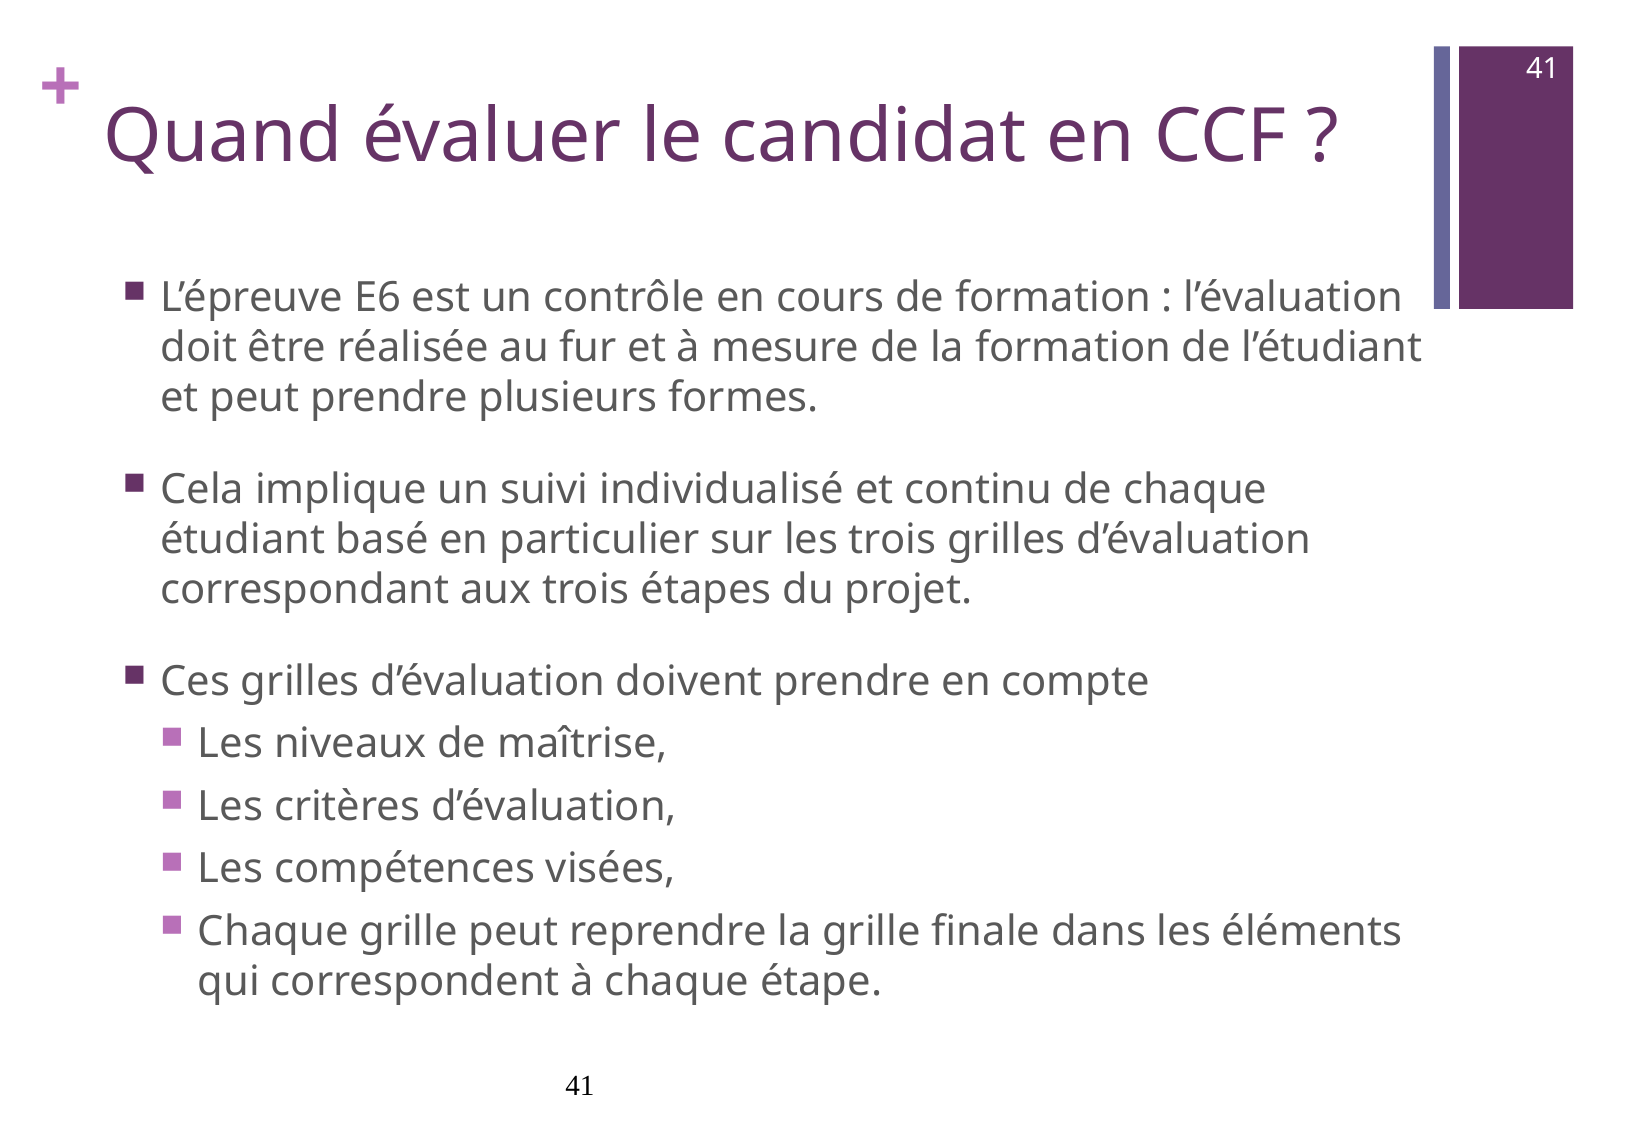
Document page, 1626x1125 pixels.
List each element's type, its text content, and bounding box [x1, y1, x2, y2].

slide_number 41 [1476, 39, 1575, 100]
title Quand évaluer le candidat en CCF ? [88, 79, 1432, 263]
list L’épreuve E6 est un contrôle en cours de formation : l’évaluation doit être réalisée au fur et à mesure de la formation de l’étudiant et peut prendre plusieurs formes. Cela implique un suivi individualisé et continu de chaque étudiant basé en particulier sur les trois grilles d’évaluation correspondant aux trois étapes du projet. Ces grilles d’évaluation doivent prendre en compte Les niveaux de maîtrise, Les critères d’évaluation, Les compétences visées, Chaque grille peut reprendre la grille finale dans les éléments qui correspondent à chaque étape. [107, 262, 1451, 747]
footer 41 [35, 1053, 1124, 1114]
